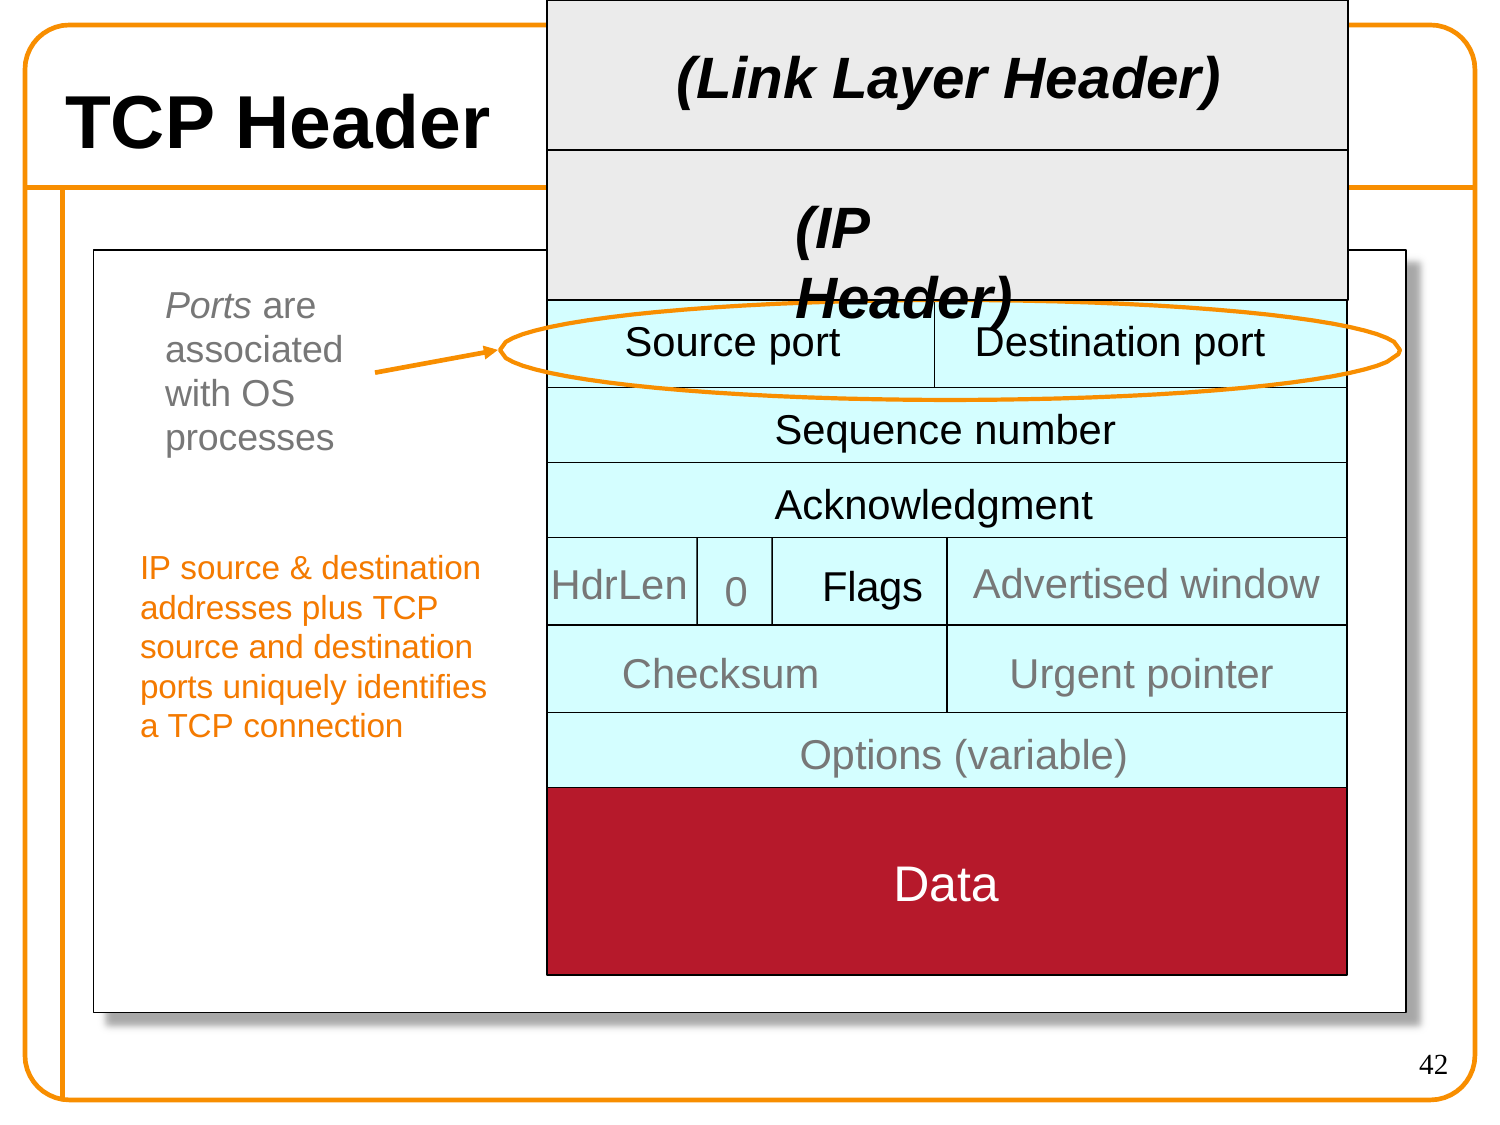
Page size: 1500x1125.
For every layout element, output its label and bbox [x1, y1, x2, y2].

slide_number [1415, 1044, 1453, 1082]
text_box [24, 0, 1475, 1100]
